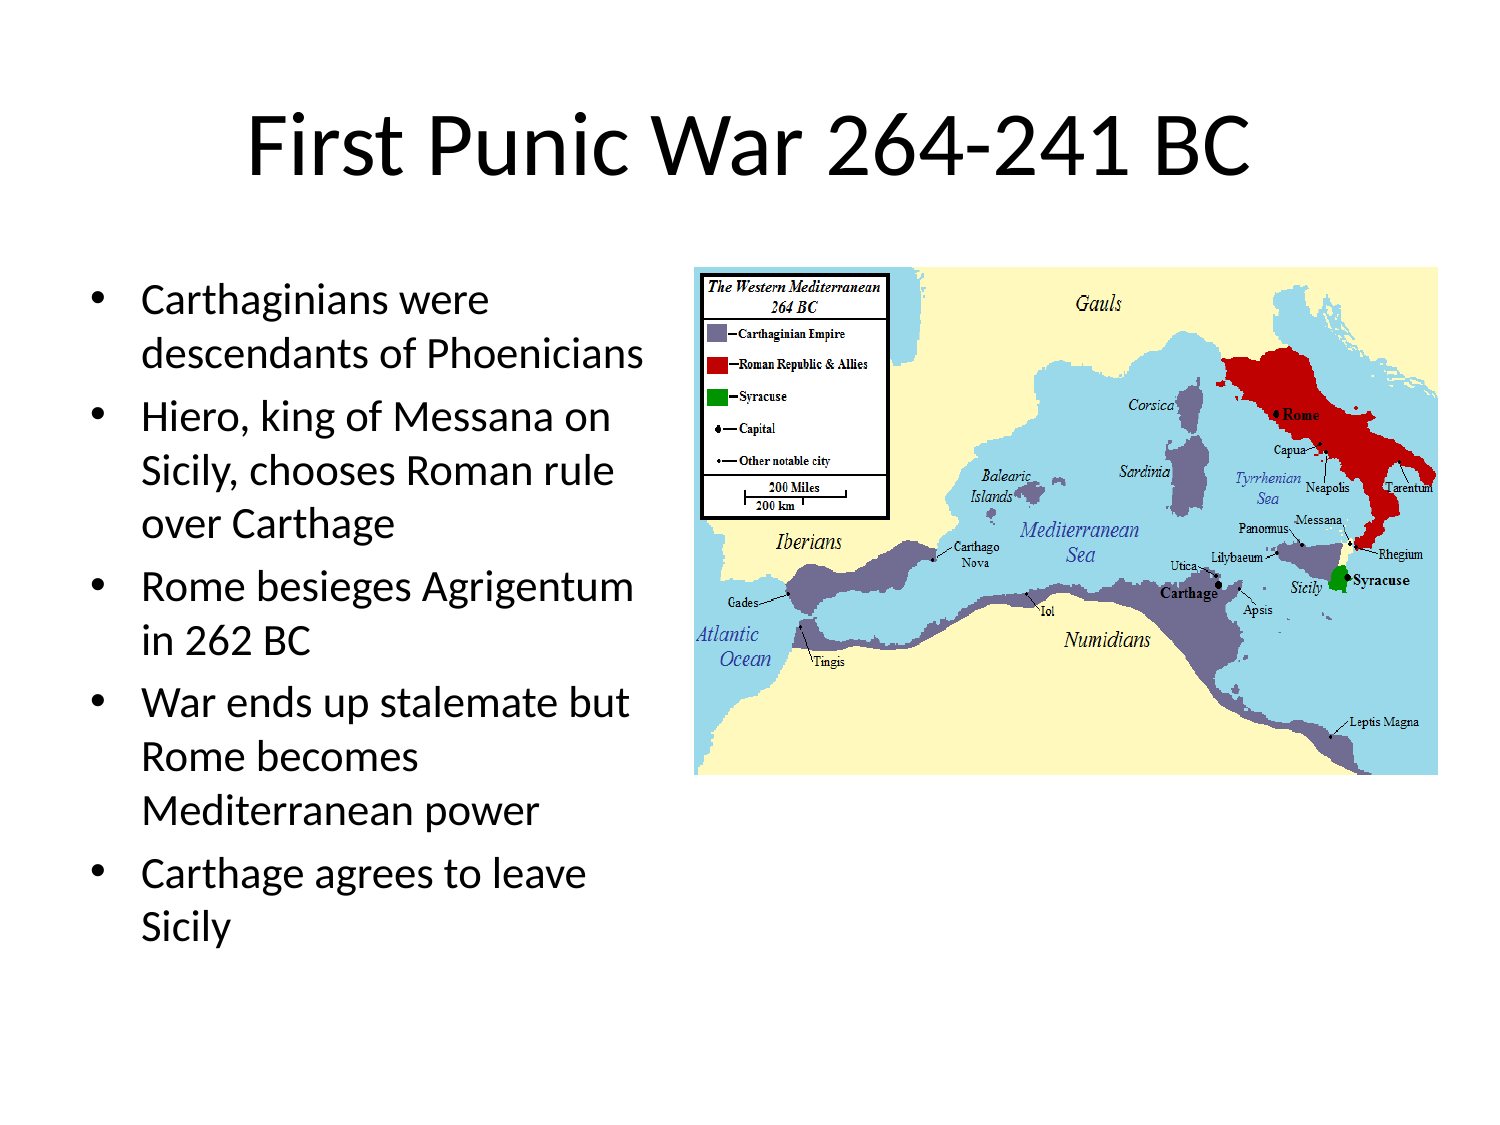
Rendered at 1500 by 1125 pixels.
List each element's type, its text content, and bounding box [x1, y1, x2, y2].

picture [694, 267, 1438, 776]
title First Punic War 264-241 BC [75, 45, 1425, 233]
list Carthaginians were descendants of Phoenicians Hiero, king of Messana on Sicily, chooses Roman rule over Carthage Rome besieges Agrigentum in 262 BC War ends up stalemate but Rome becomes Mediterranean power Carthage agrees to leave Sicily [75, 262, 663, 1005]
